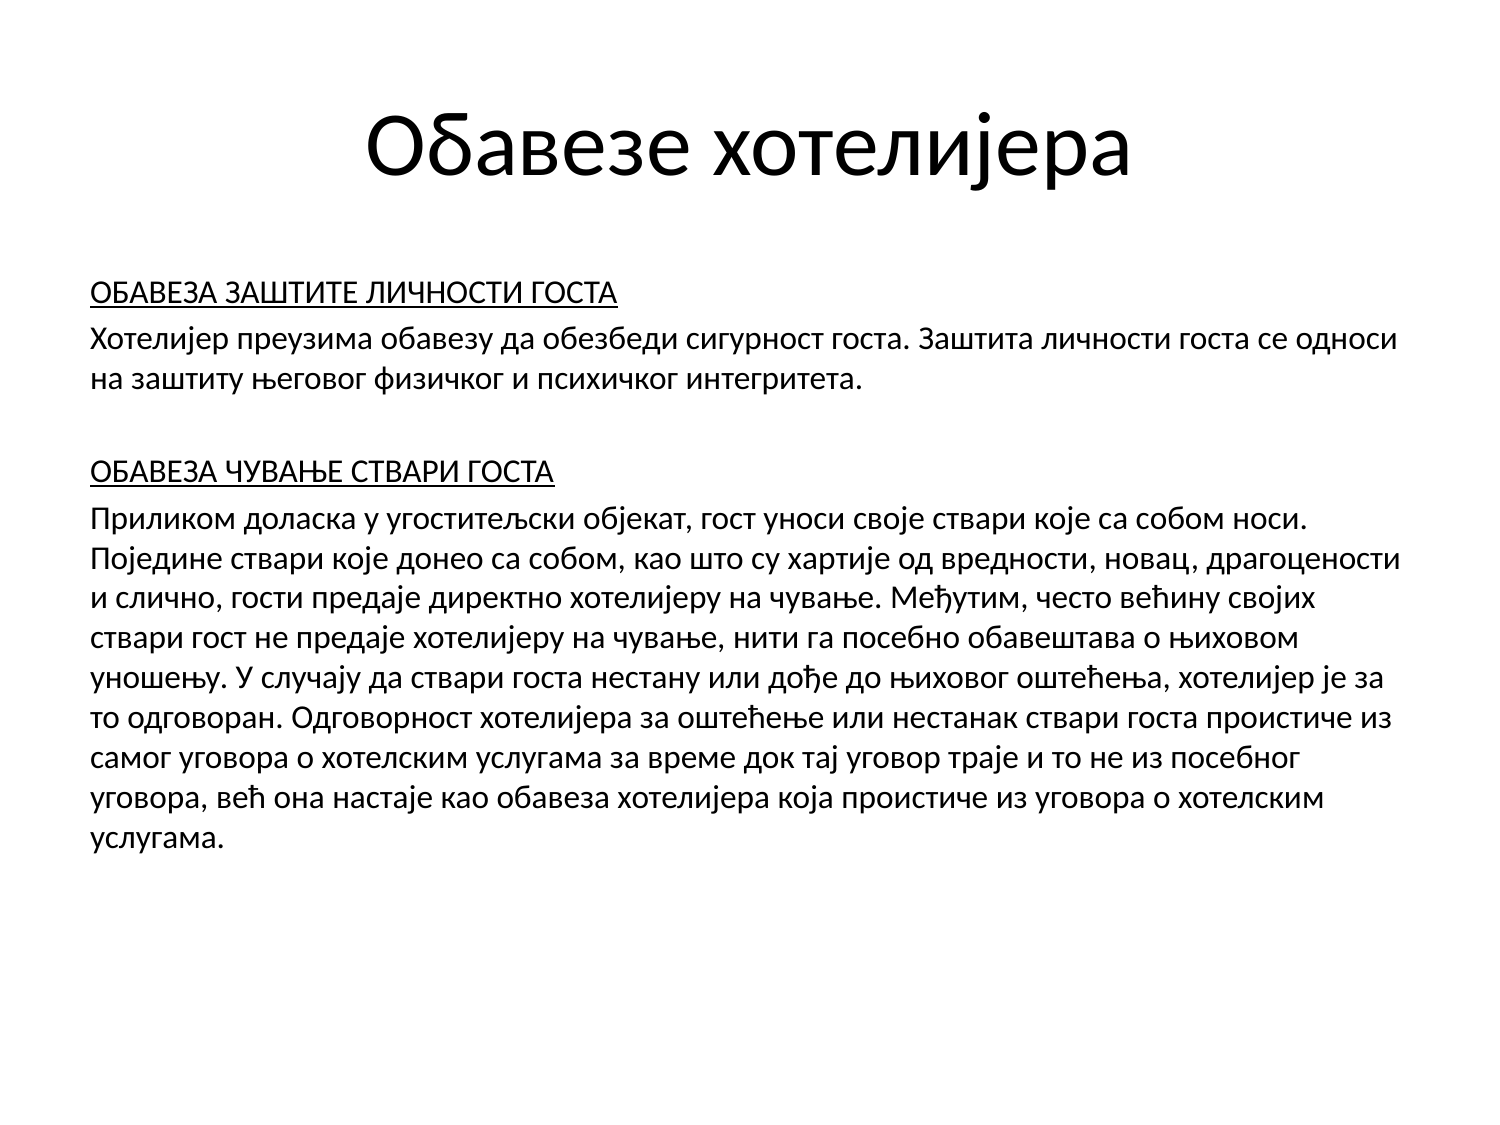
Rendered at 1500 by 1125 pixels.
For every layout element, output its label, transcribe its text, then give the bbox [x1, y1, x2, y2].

title Обавезе хотелијера [75, 45, 1425, 233]
list ОБАВЕЗА ЗАШТИТЕ ЛИЧНОСТИ ГОСТА Хотелијер преузима обавезу да обезбеди сигурност госта. Заштита личности госта се односи на заштиту његовог физичког и психичког интегритета. ОБАВЕЗА ЧУВАЊЕ СТВАРИ ГОСТА Приликом доласка у угоститељски објекат, гост уноси своје ствари које са собом носи. Поједине ствари које донео са собом, као што су хартије од вредности, новац, драгоцености и слично, гости предаје директно хотелијеру на чување. Међутим, често већину својих ствари гост не предаје хотелијеру на чување, нити га посебно обавештава о њиховом уношењу. У случају да ствари госта нестану или дође до њиховог оштећења, хотелијер је за то одговоран. Одговорност хотелијера за оштећење или нестанак ствари госта проистиче из самог уговора о хотелским услугама за време док тај уговор траје и то не из посебног уговора, већ она настаје као обавеза хотелијера која проистиче из уговора о хотелским услугама. [75, 262, 1425, 1005]
